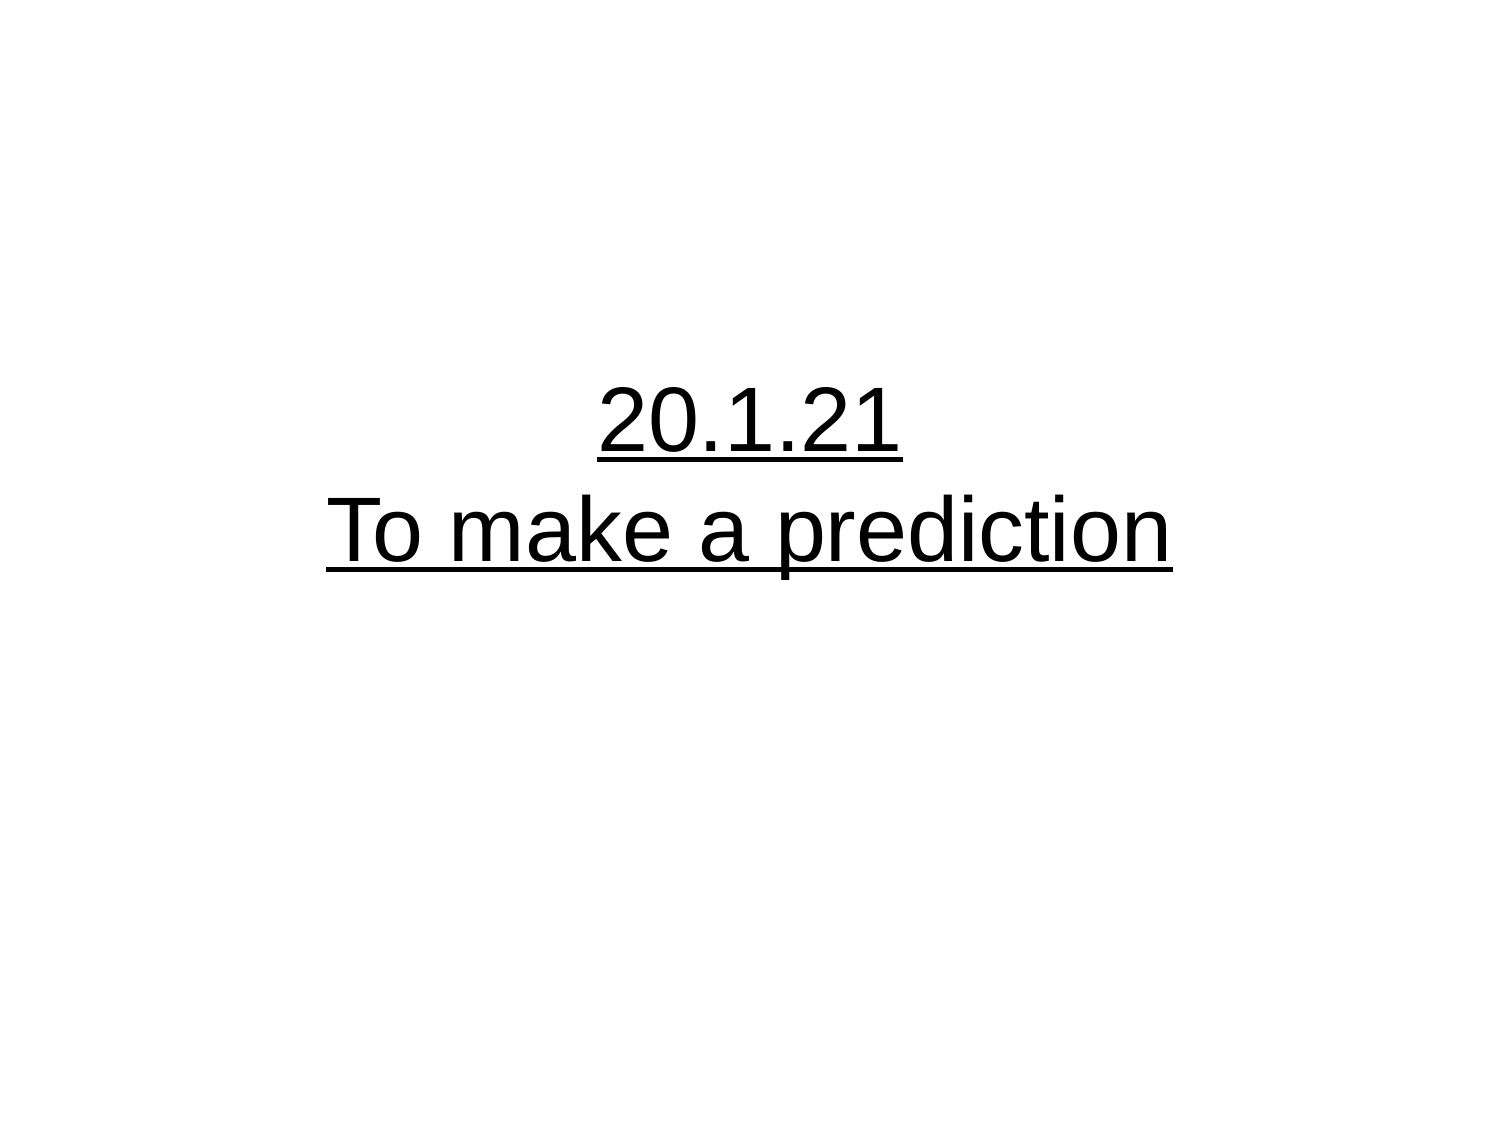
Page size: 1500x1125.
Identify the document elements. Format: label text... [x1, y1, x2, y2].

title 20.1.21 To make a prediction [112, 349, 1388, 591]
